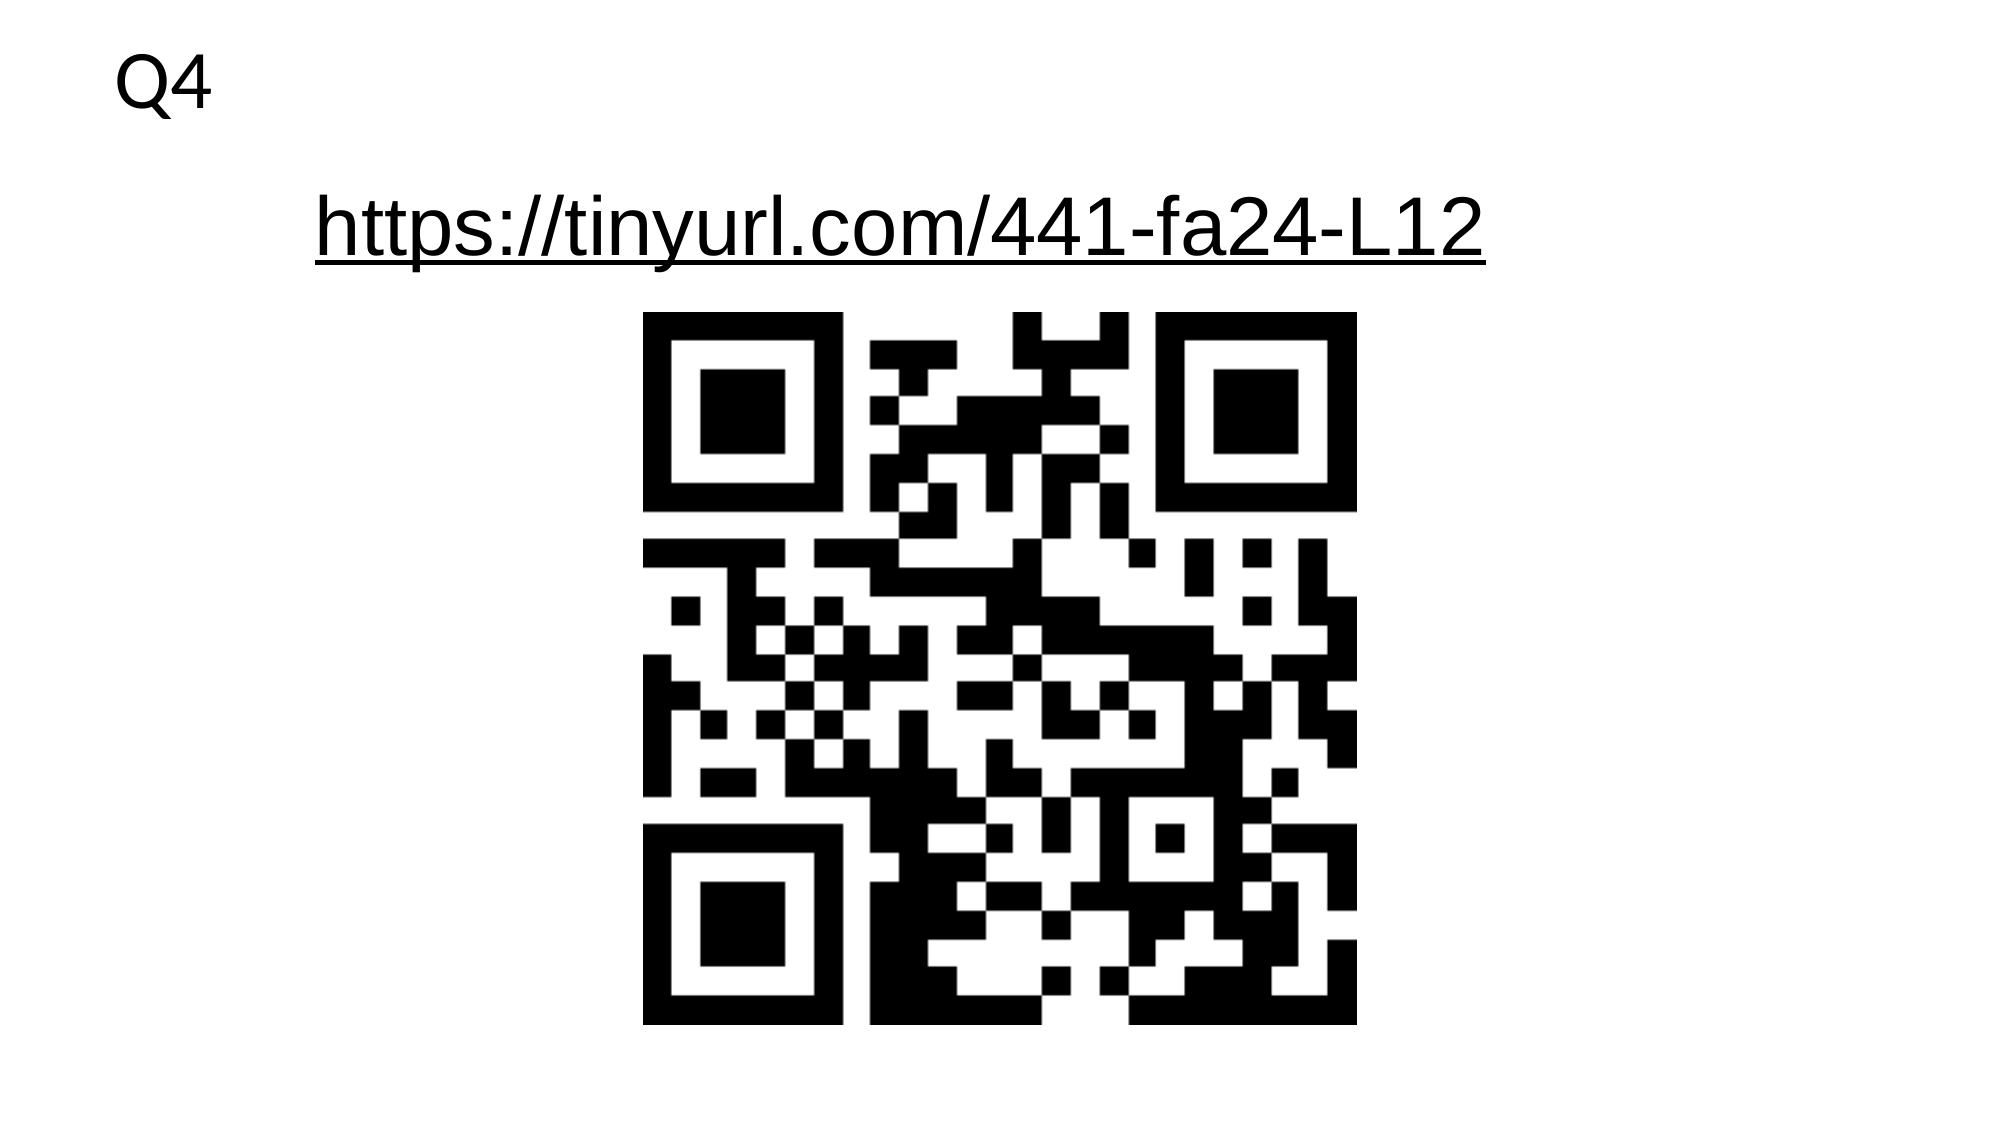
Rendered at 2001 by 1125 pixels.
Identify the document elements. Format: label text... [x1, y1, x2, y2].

text_box https://tinyurl.com/441-fa24-L12 [300, 165, 1550, 280]
picture [643, 312, 1357, 1026]
title Q4 [99, 0, 1900, 150]
